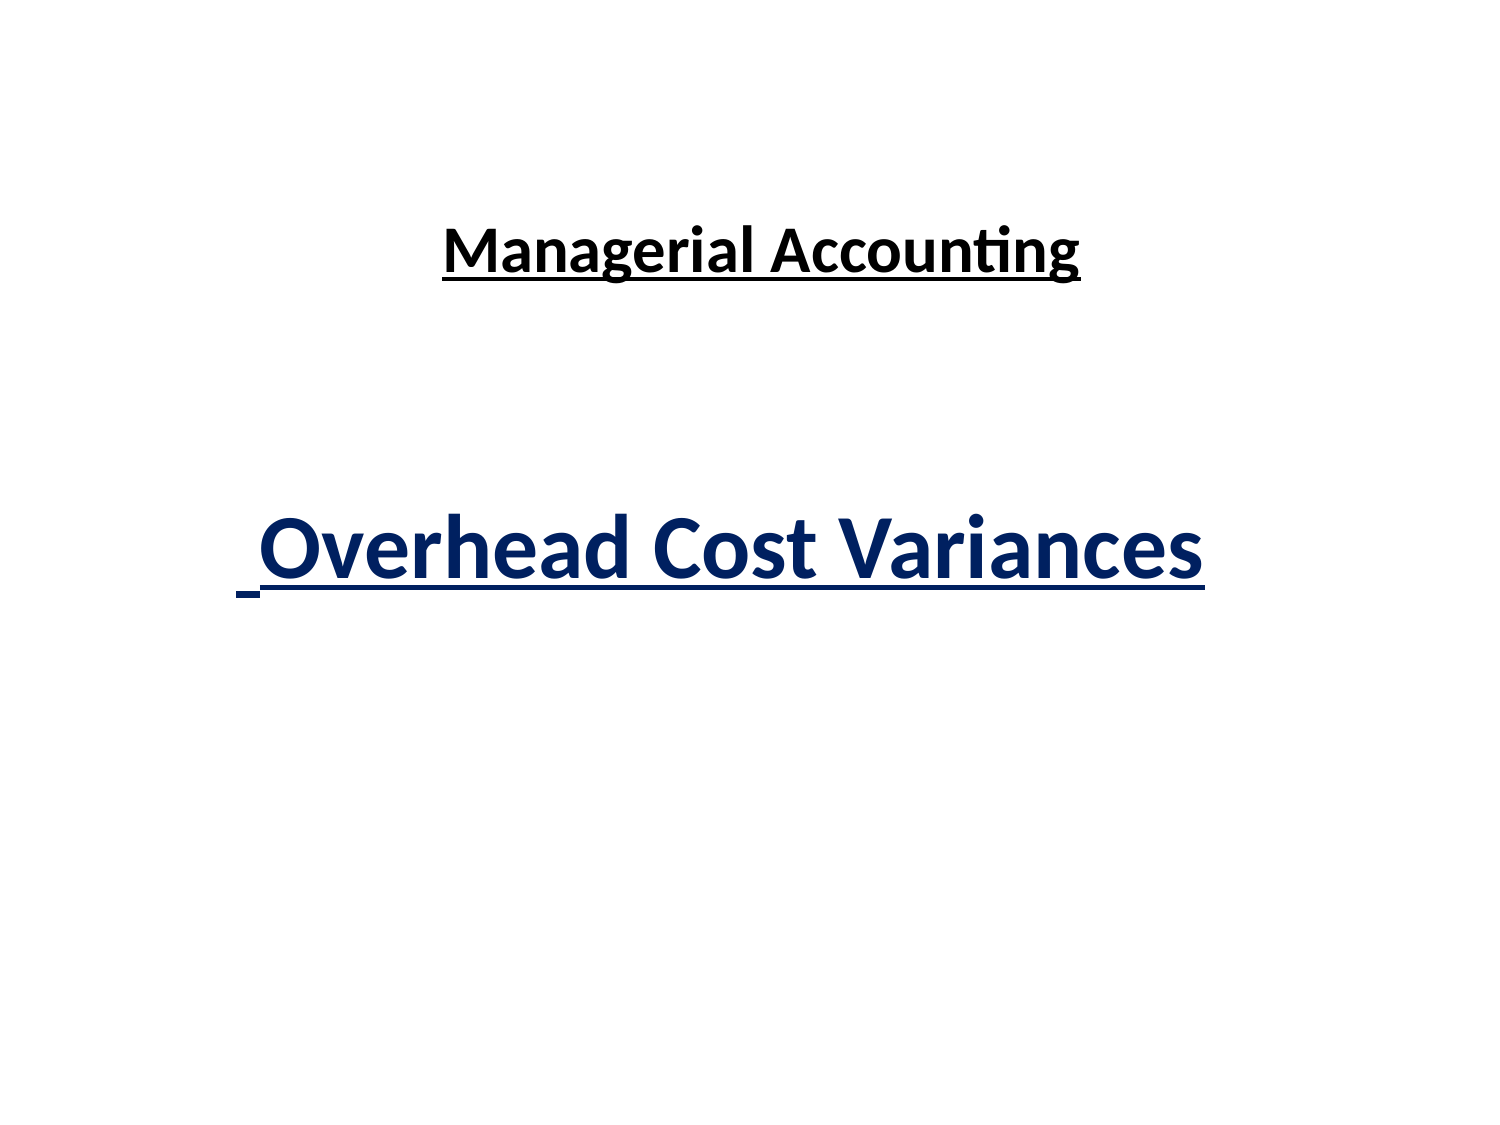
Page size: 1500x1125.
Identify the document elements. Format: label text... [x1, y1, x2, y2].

text_box Overhead Cost Variances [147, 479, 1294, 605]
title Managerial Accounting [123, 125, 1399, 367]
